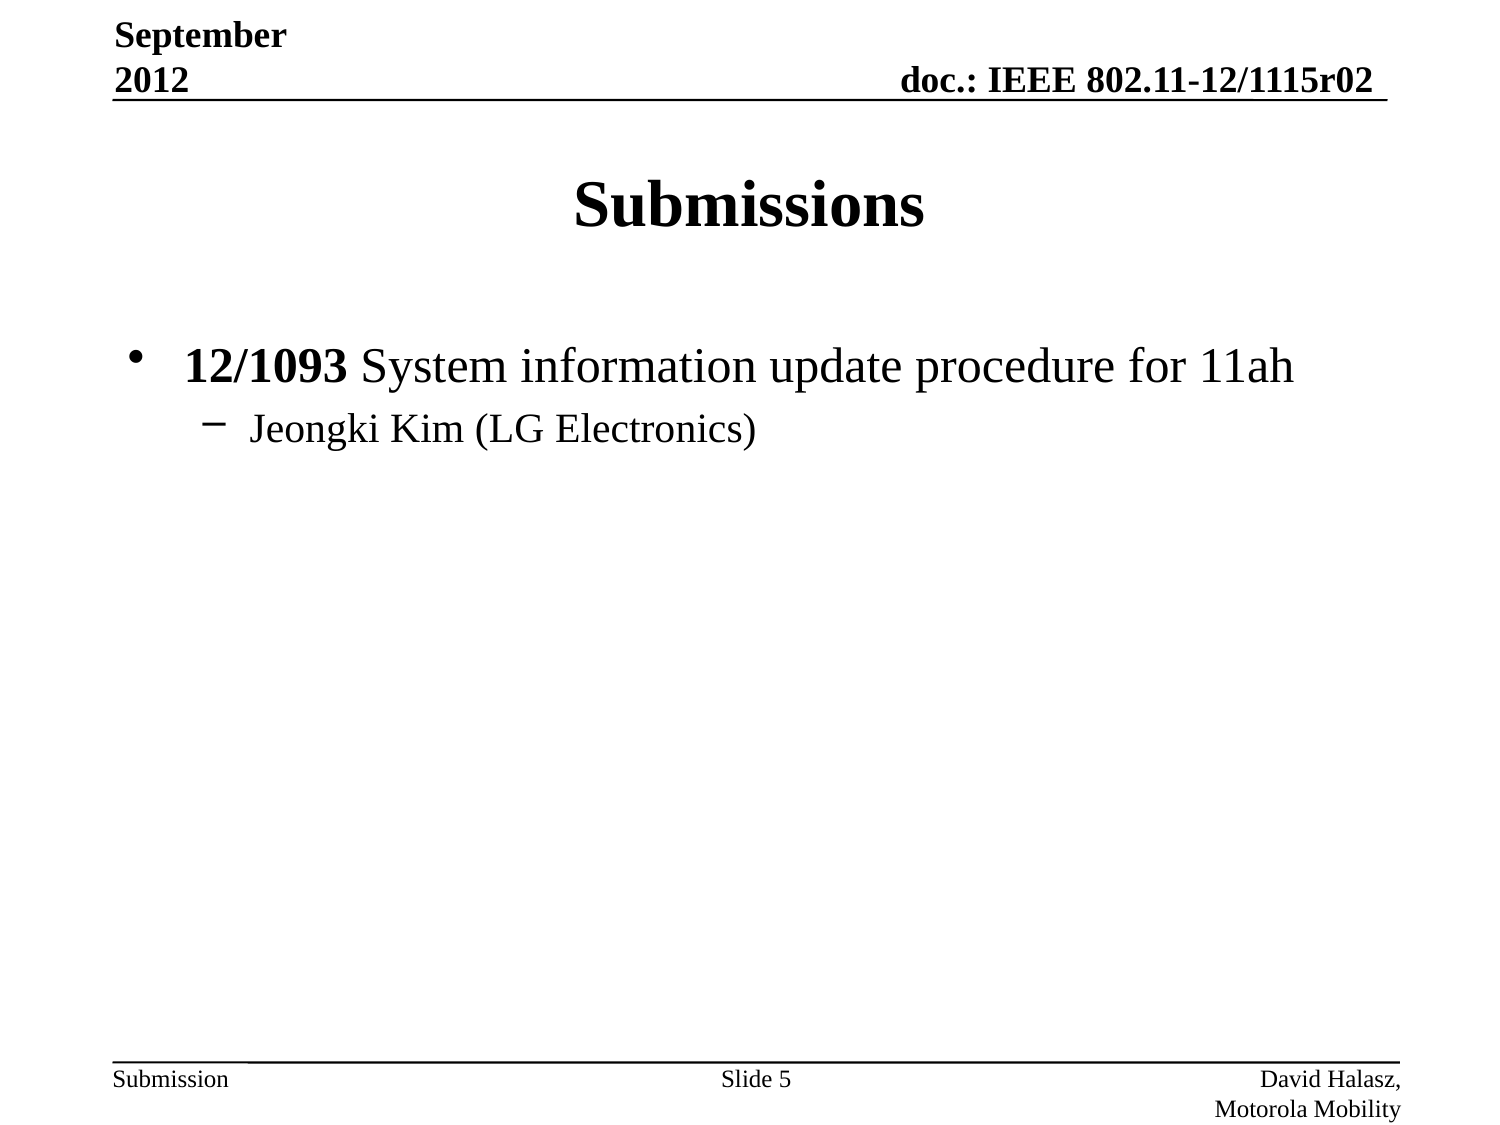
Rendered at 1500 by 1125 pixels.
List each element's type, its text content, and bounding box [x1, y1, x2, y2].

title Submissions [112, 112, 1388, 288]
list 12/1093 System information update procedure for 11ah Jeongki Kim (LG Electronics) [112, 324, 1388, 1001]
slide_number Slide 5 [712, 1061, 800, 1093]
footer David Halasz, Motorola Mobility [1185, 1061, 1402, 1093]
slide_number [114, 54, 333, 101]
